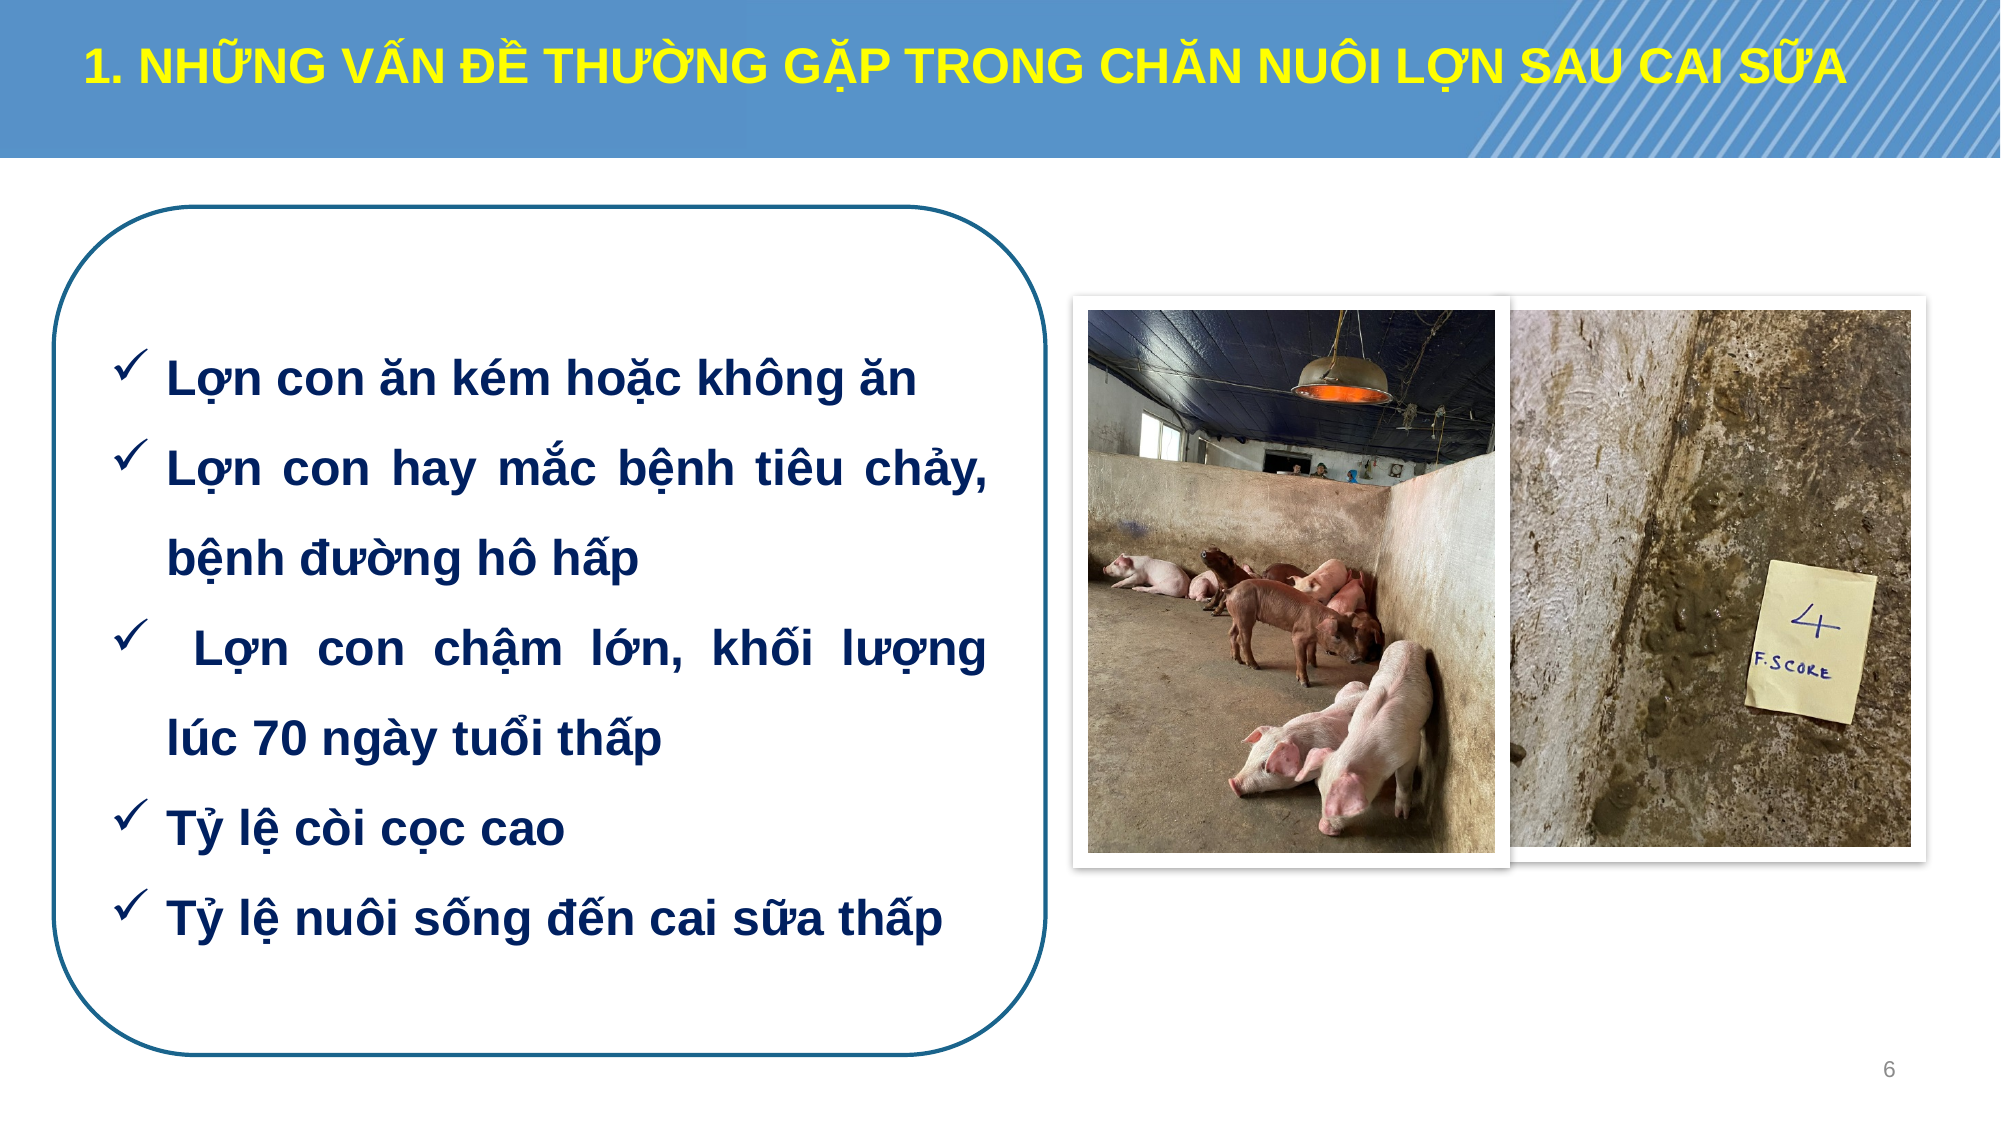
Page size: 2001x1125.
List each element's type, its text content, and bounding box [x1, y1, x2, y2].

picture [1087, 310, 1496, 854]
text_box 6 [1820, 1025, 1911, 1112]
picture [0, 0, 2001, 158]
text_box Lợn con ăn kém hoặc không ăn Lợn con hay mắc bệnh tiêu chảy, bệnh đường hô hấp Lợn con chậm lớn, khối lượng lúc 70 ngày tuổi thấp Tỷ lệ còi cọc cao Tỷ lệ nuôi sống đến cai sữa thấp [53, 206, 1046, 1056]
text_box 1. NHỮNG VẤN ĐỀ THƯỜNG GẶP TRONG CHĂN NUÔI LỢN SAU CAI SỮA [21, 25, 1911, 101]
picture [1507, 310, 1911, 848]
